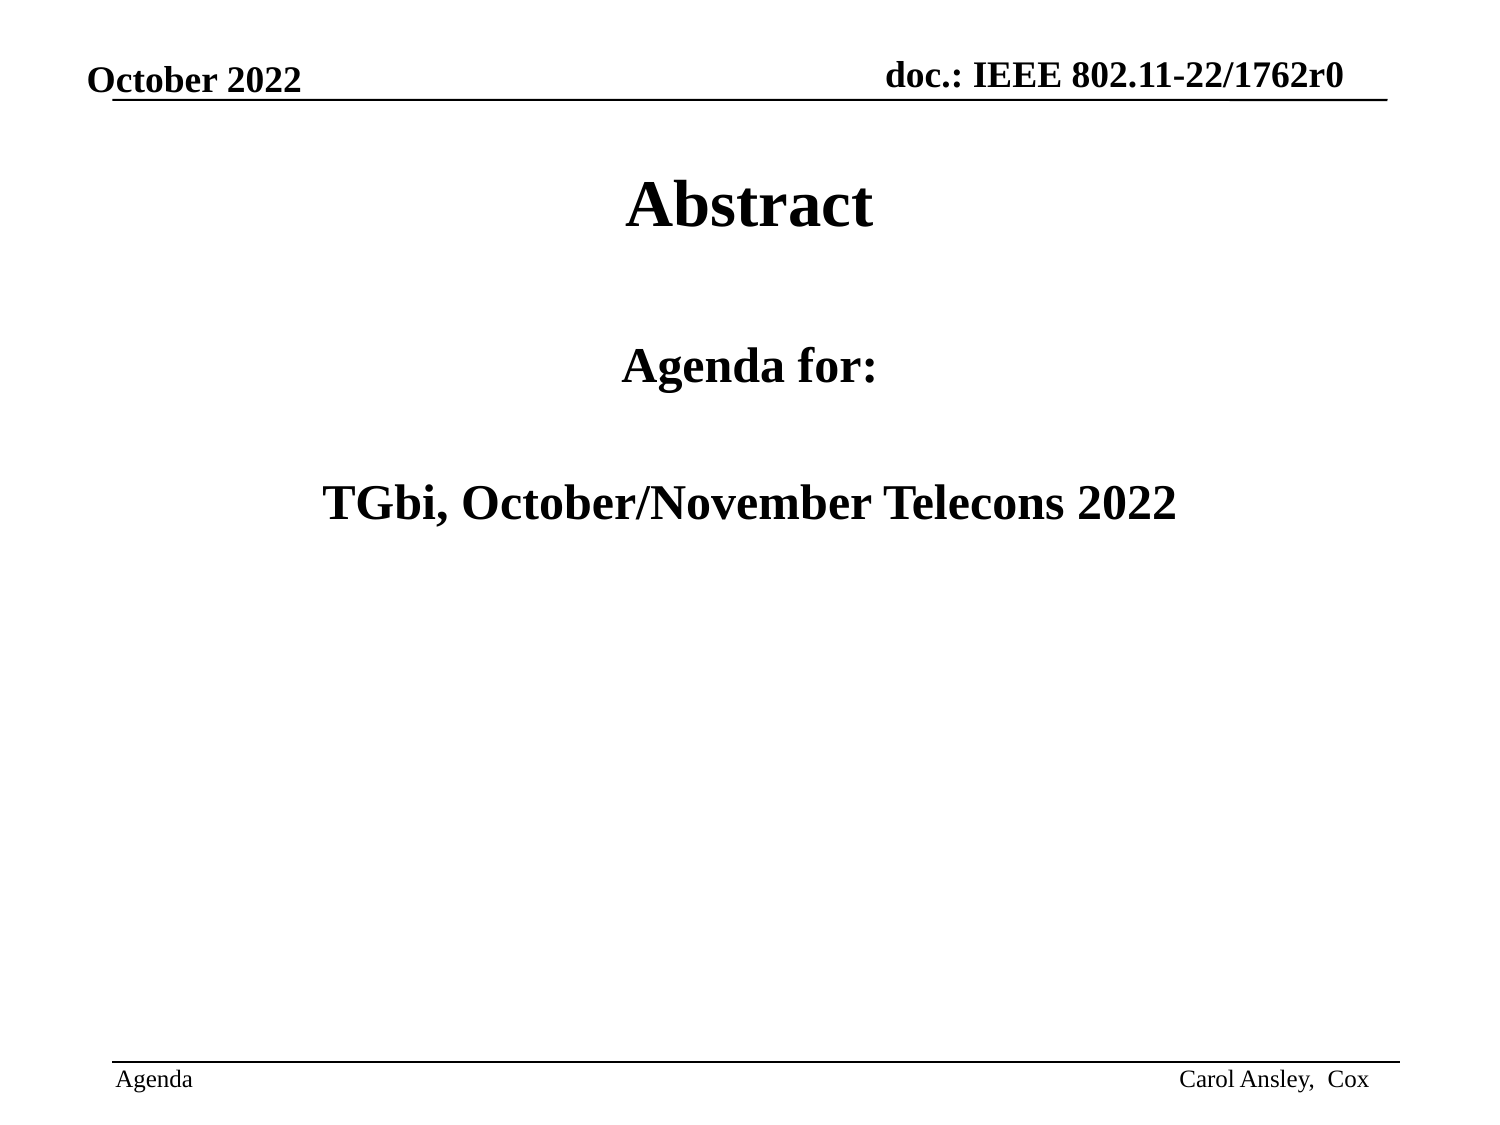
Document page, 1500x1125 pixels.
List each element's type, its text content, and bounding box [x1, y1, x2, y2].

text_box Abstract [112, 152, 1388, 248]
text_box Agenda for: TGbi, October/November Telecons 2022 [112, 324, 1388, 537]
